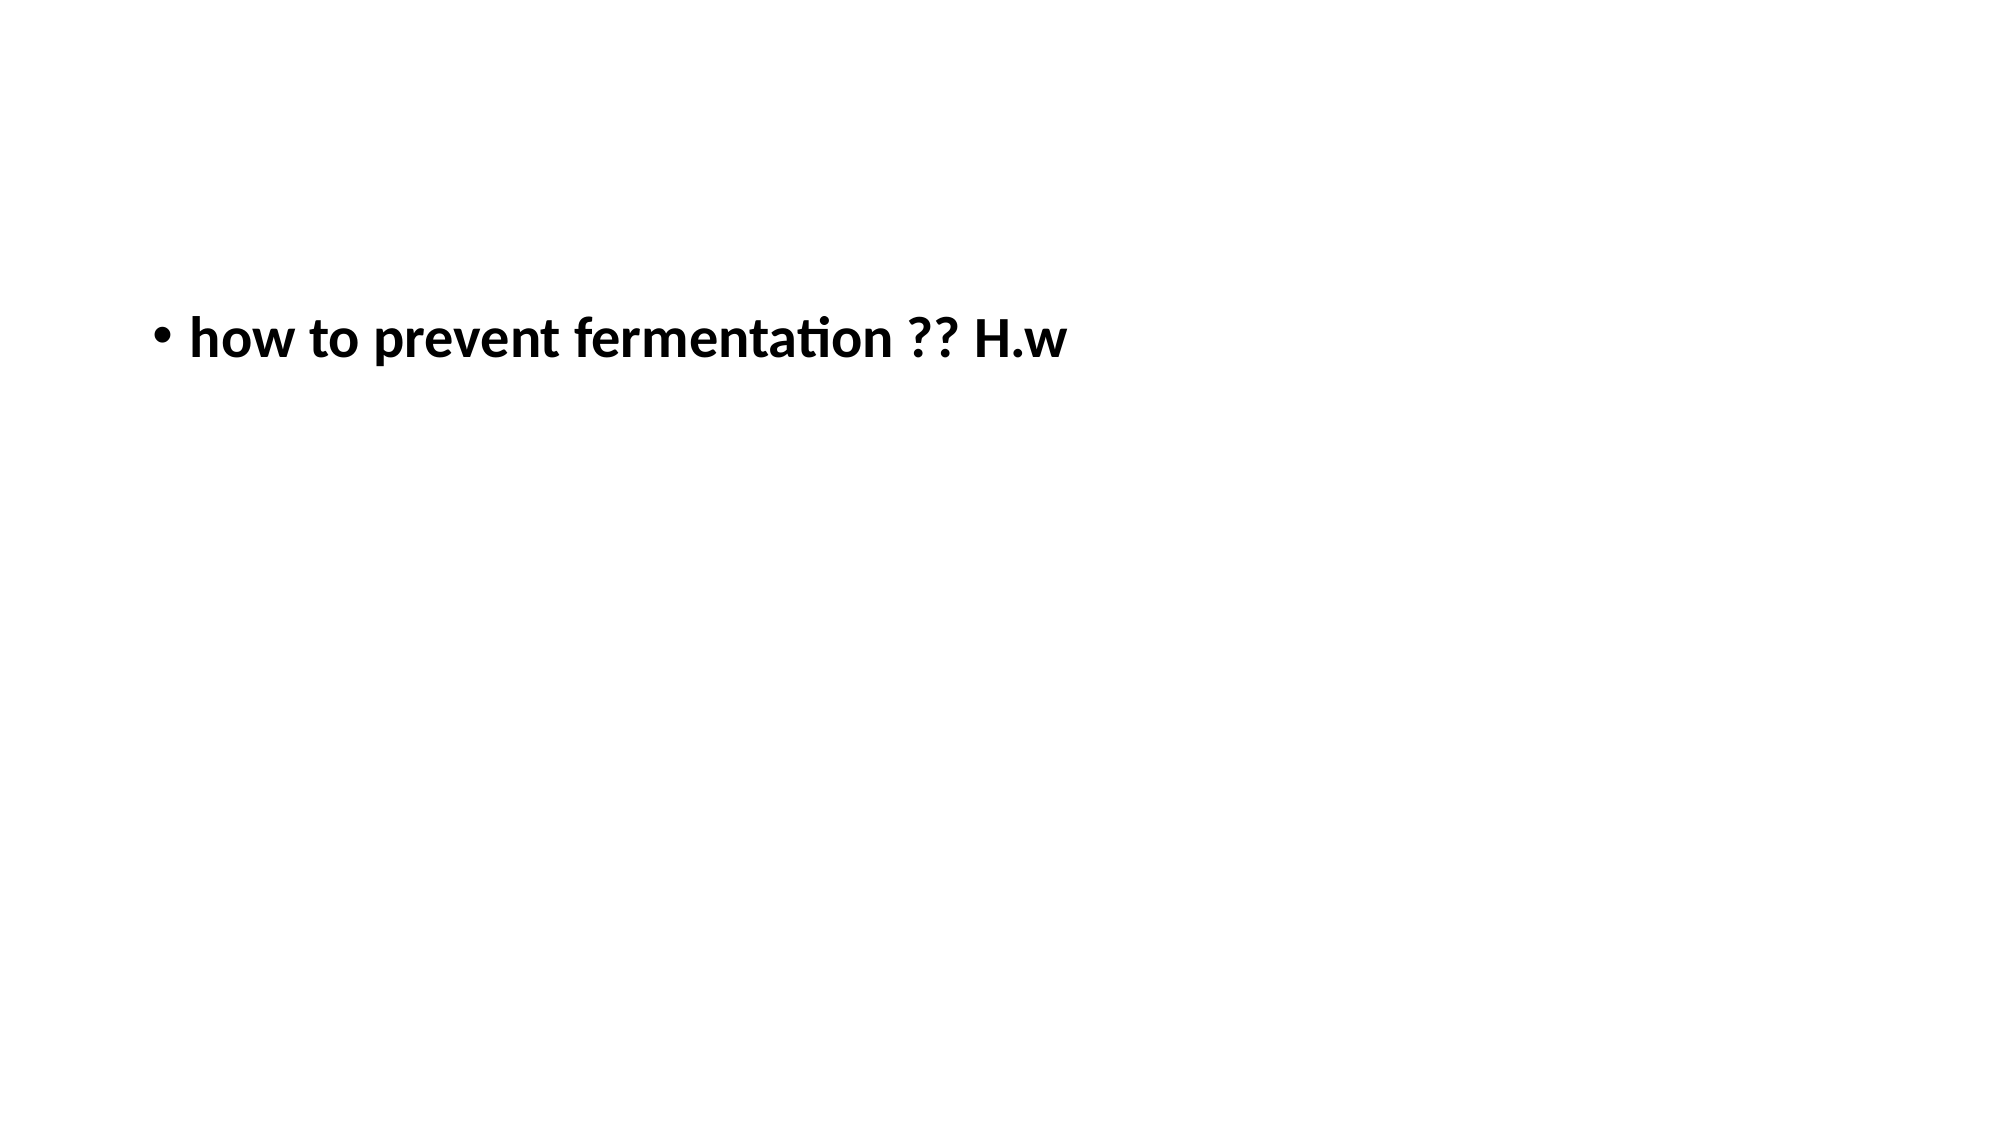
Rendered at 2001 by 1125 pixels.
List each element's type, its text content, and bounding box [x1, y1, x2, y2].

list how to prevent fermentation ?? H.w [137, 299, 1863, 1014]
